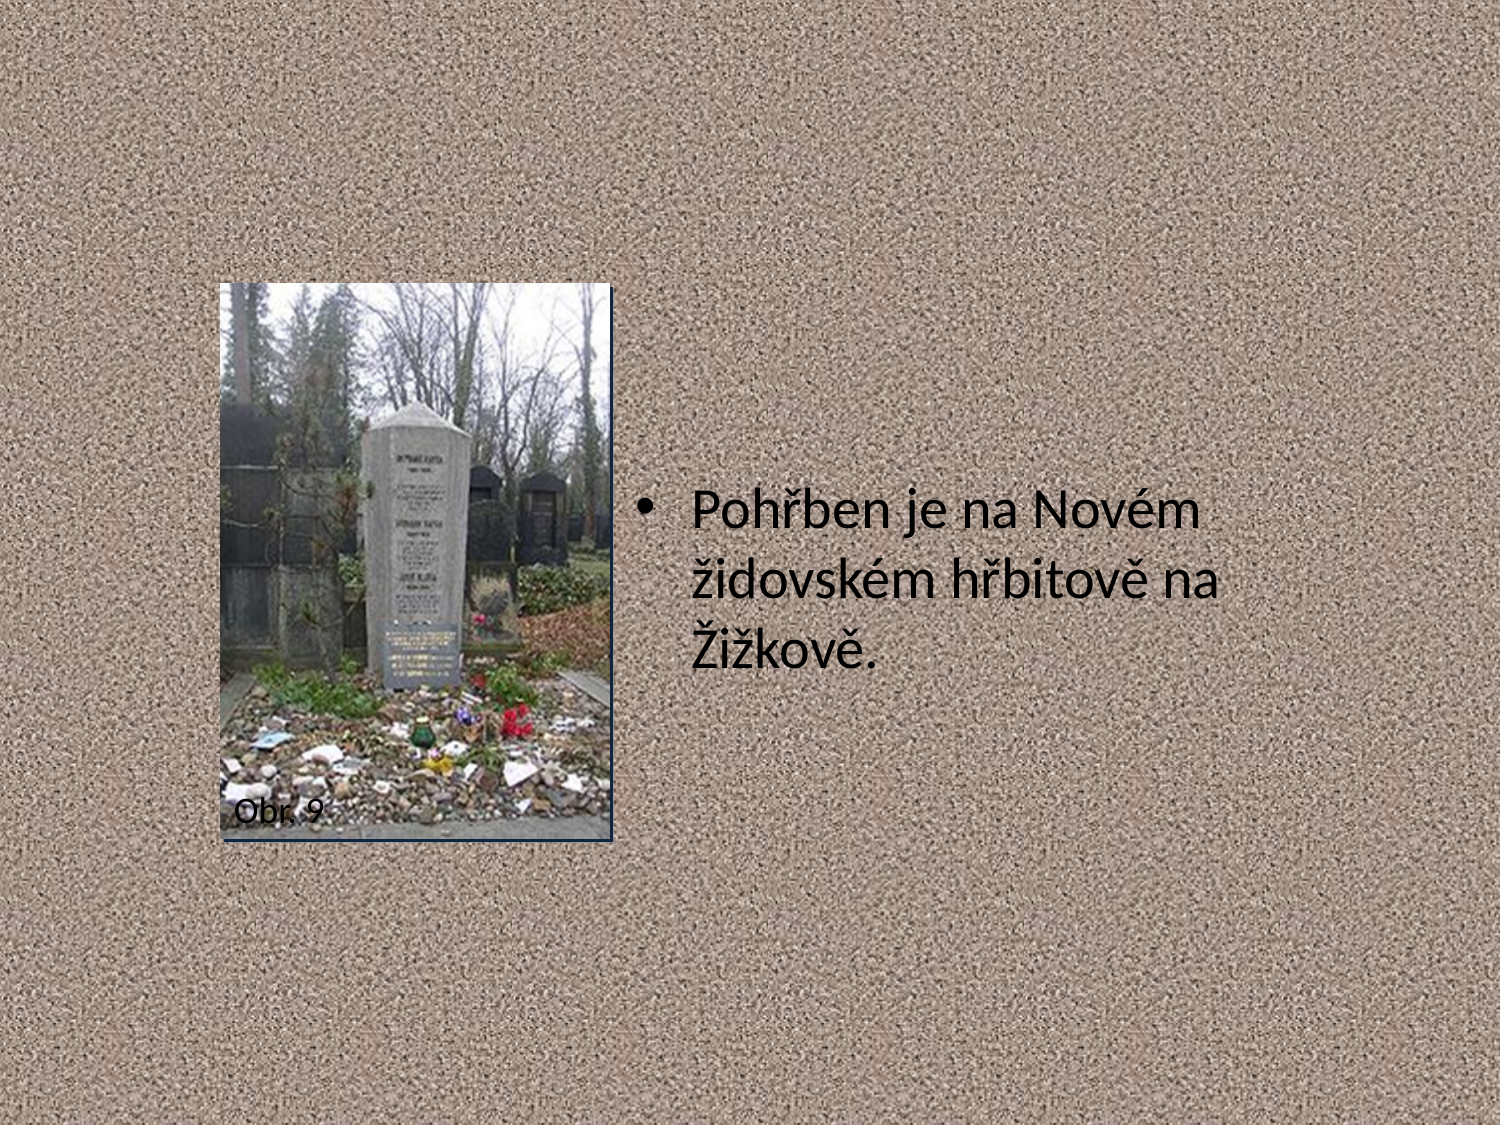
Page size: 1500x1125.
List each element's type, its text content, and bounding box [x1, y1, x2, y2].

picture [0, 0, 1500, 1125]
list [219, 283, 611, 840]
list Pohřben je na Novém židovském hřbitově na Žižkově. [620, 54, 1425, 1094]
